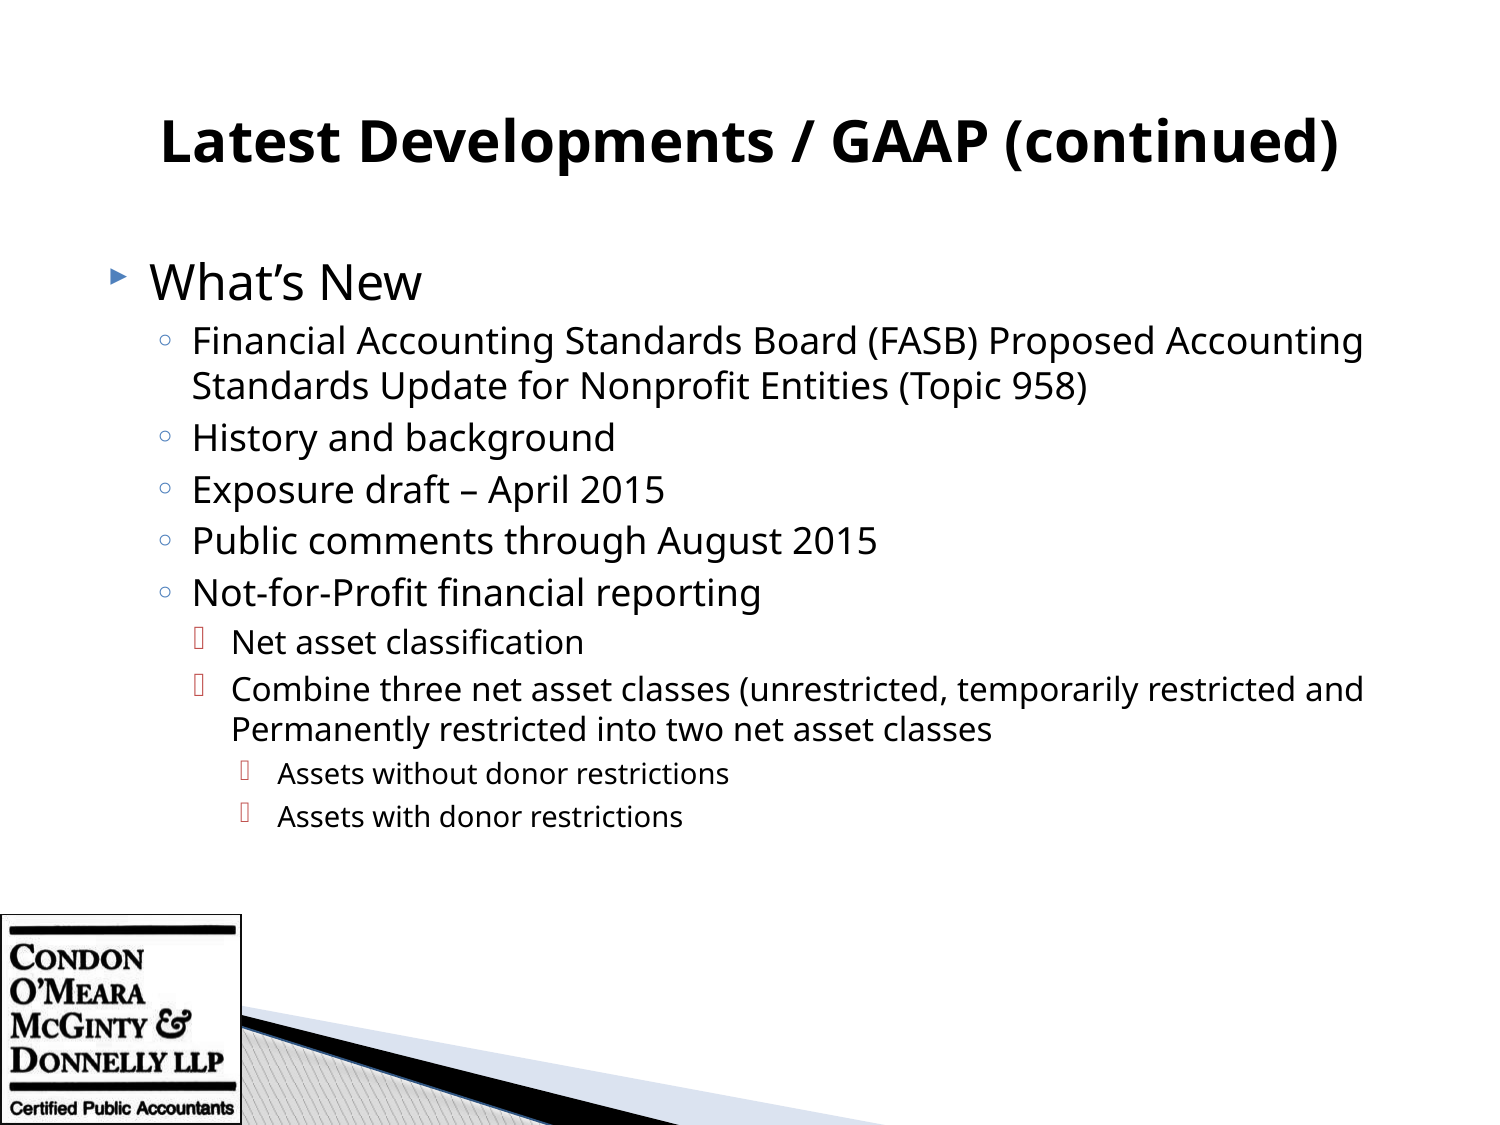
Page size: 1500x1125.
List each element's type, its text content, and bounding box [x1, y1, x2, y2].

title Latest Developments / GAAP (continued) [75, 45, 1425, 233]
list What’s New Financial Accounting Standards Board (FASB) Proposed Accounting Standards Update for Nonprofit Entities (Topic 958) History and background Exposure draft – April 2015 Public comments through August 2015 Not-for-Profit financial reporting Net asset classification Combine three net asset classes (unrestricted, temporarily restricted and Permanently restricted into two net asset classes Assets without donor restrictions Assets with donor restrictions [75, 243, 1425, 986]
